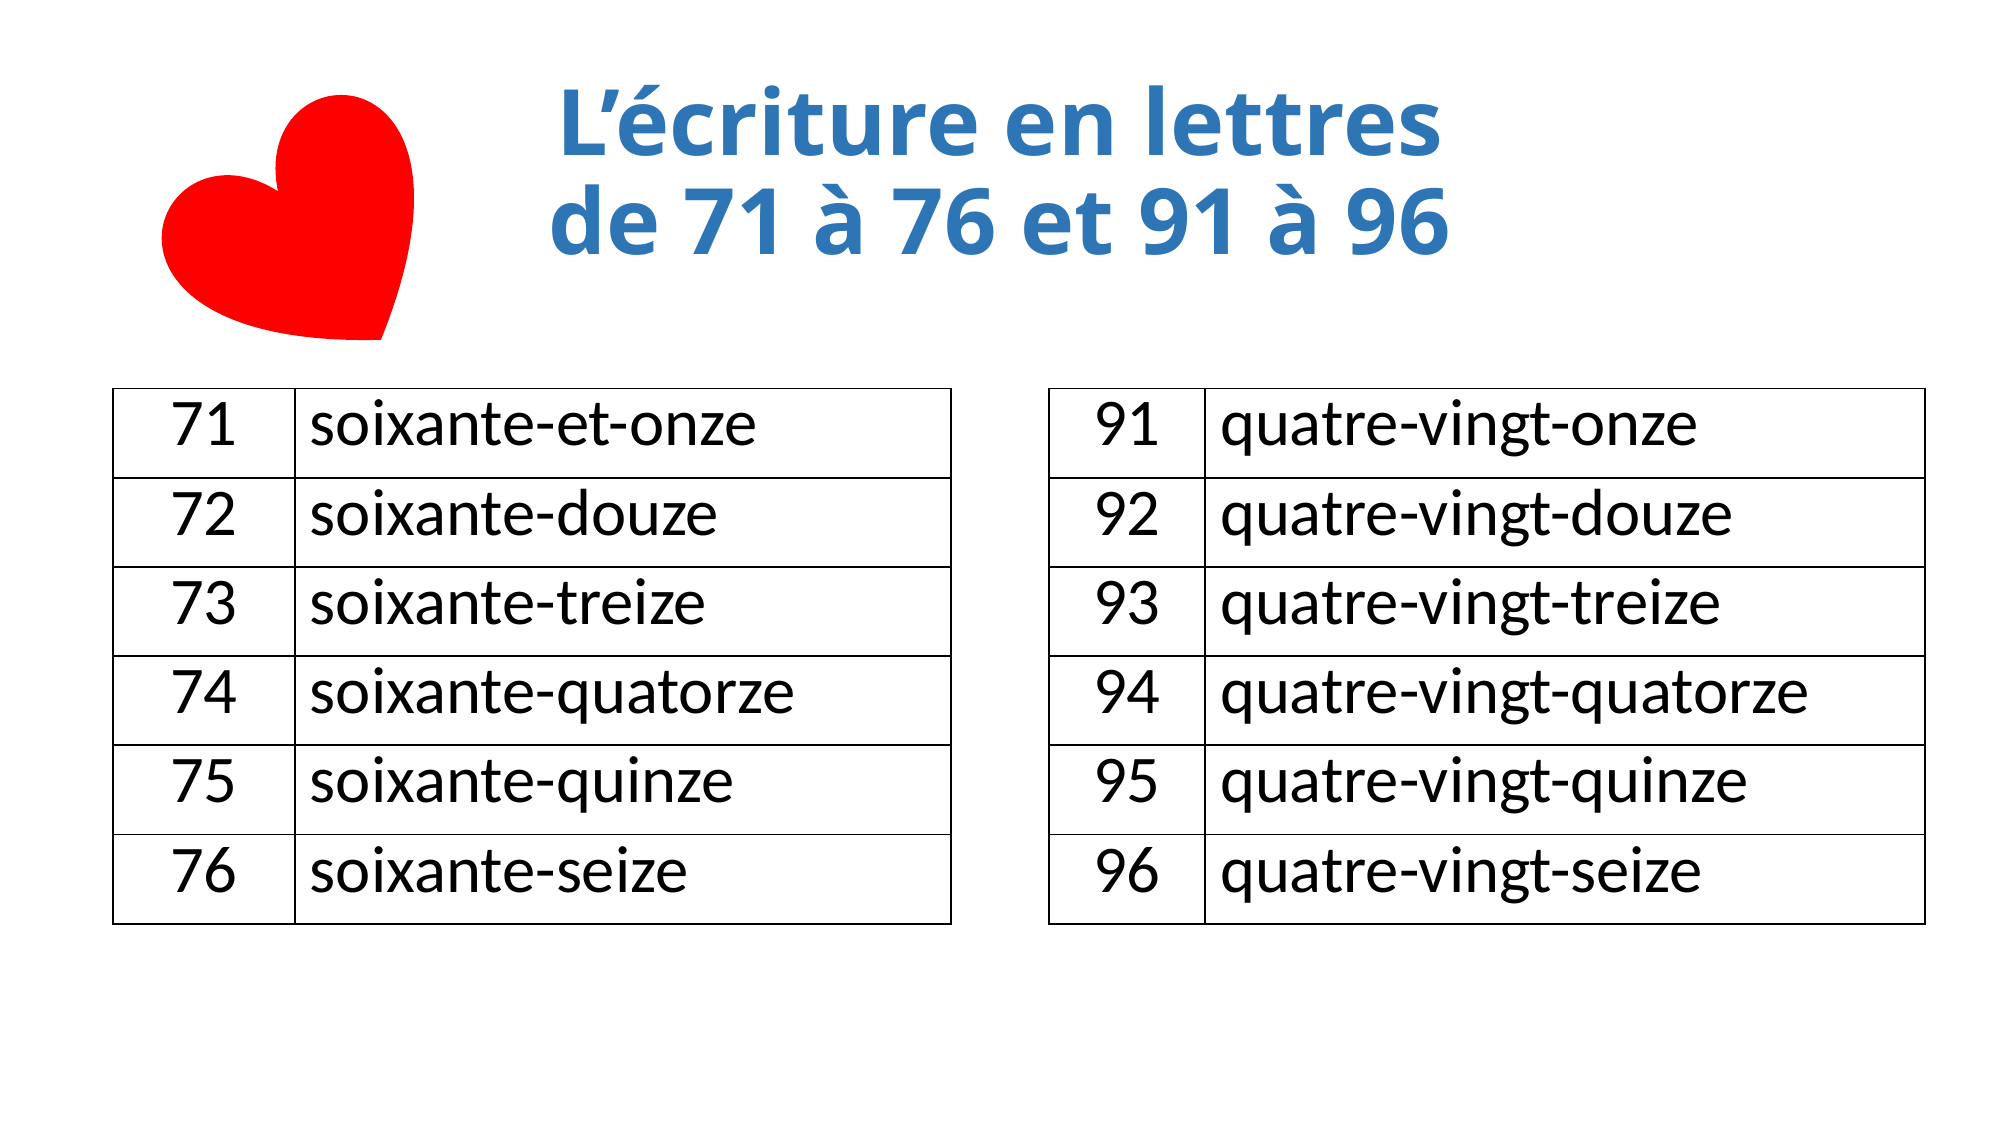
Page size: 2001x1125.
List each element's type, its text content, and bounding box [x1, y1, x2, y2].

table_cell soixante-quinze [296, 746, 950, 834]
table_header quatre-vingt-onze [1206, 389, 1924, 477]
table_cell 96 [1050, 835, 1204, 923]
table_cell 73 [114, 568, 294, 655]
text_box [161, 94, 415, 341]
table_cell 93 [1050, 568, 1204, 655]
table_cell quatre-vingt-seize [1206, 835, 1924, 923]
table_cell 72 [114, 479, 294, 566]
table_cell quatre-vingt-quatorze [1206, 657, 1924, 744]
table_cell 75 [114, 746, 294, 834]
table_cell 76 [114, 835, 294, 923]
table_cell 95 [1050, 746, 1204, 834]
table_cell 94 [1050, 657, 1204, 744]
table_header 91 [1050, 389, 1204, 477]
table_cell quatre-vingt-quinze [1206, 746, 1924, 834]
table_header 71 [114, 389, 294, 477]
table_cell quatre-vingt-douze [1206, 479, 1924, 566]
table_cell soixante-quatorze [296, 657, 950, 744]
table_cell quatre-vingt-treize [1206, 568, 1924, 655]
text_box L’écriture en lettres de 71 à 76 et 91 à 96 [137, 66, 1863, 284]
table_cell 92 [1050, 479, 1204, 566]
table_cell 74 [114, 657, 294, 744]
table_header soixante-et-onze [296, 389, 950, 477]
table_cell soixante-douze [296, 479, 950, 566]
table_cell soixante-treize [296, 568, 950, 655]
table_cell soixante-seize [296, 835, 950, 923]
